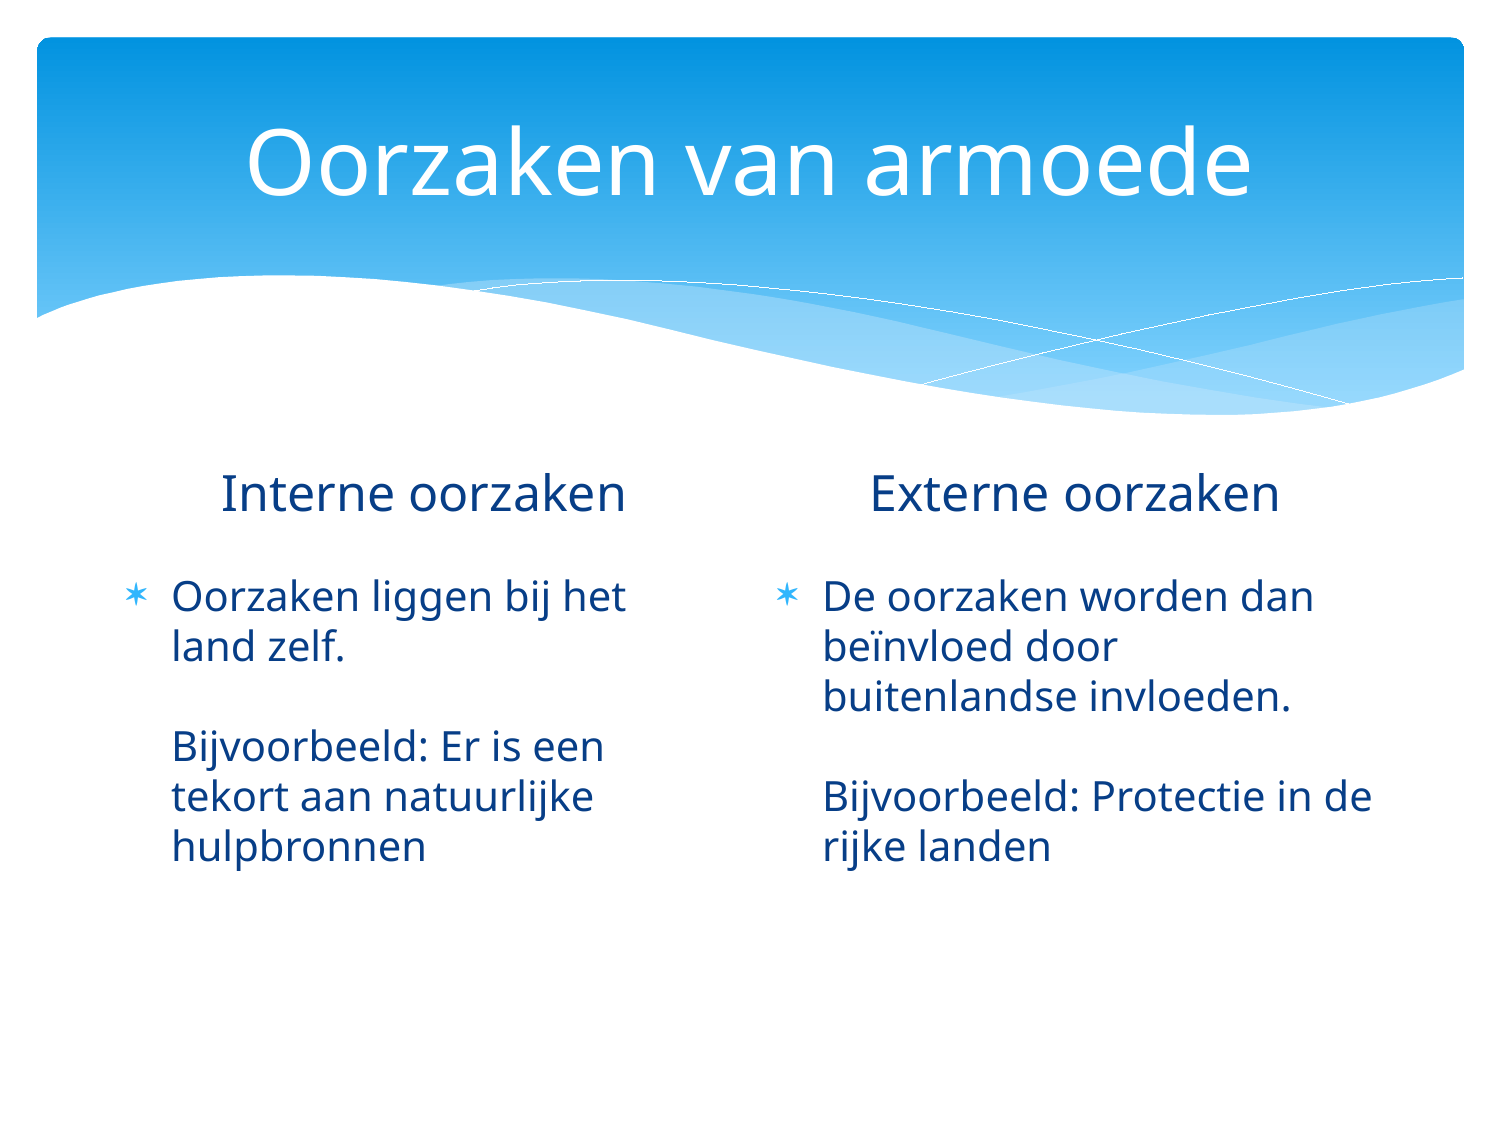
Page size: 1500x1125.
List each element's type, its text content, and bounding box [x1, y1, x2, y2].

list Interne oorzaken [111, 439, 738, 545]
list Oorzaken liggen bij het land zelf. Bijvoorbeeld: Er is een tekort aan natuurlijke hulpbronnen [111, 562, 738, 1005]
list Externe oorzaken [762, 439, 1390, 545]
title Oorzaken van armoede [75, 55, 1425, 261]
list De oorzaken worden dan beïnvloed door buitenlandse invloeden. Bijvoorbeeld: Protectie in de rijke landen [761, 562, 1389, 1005]
